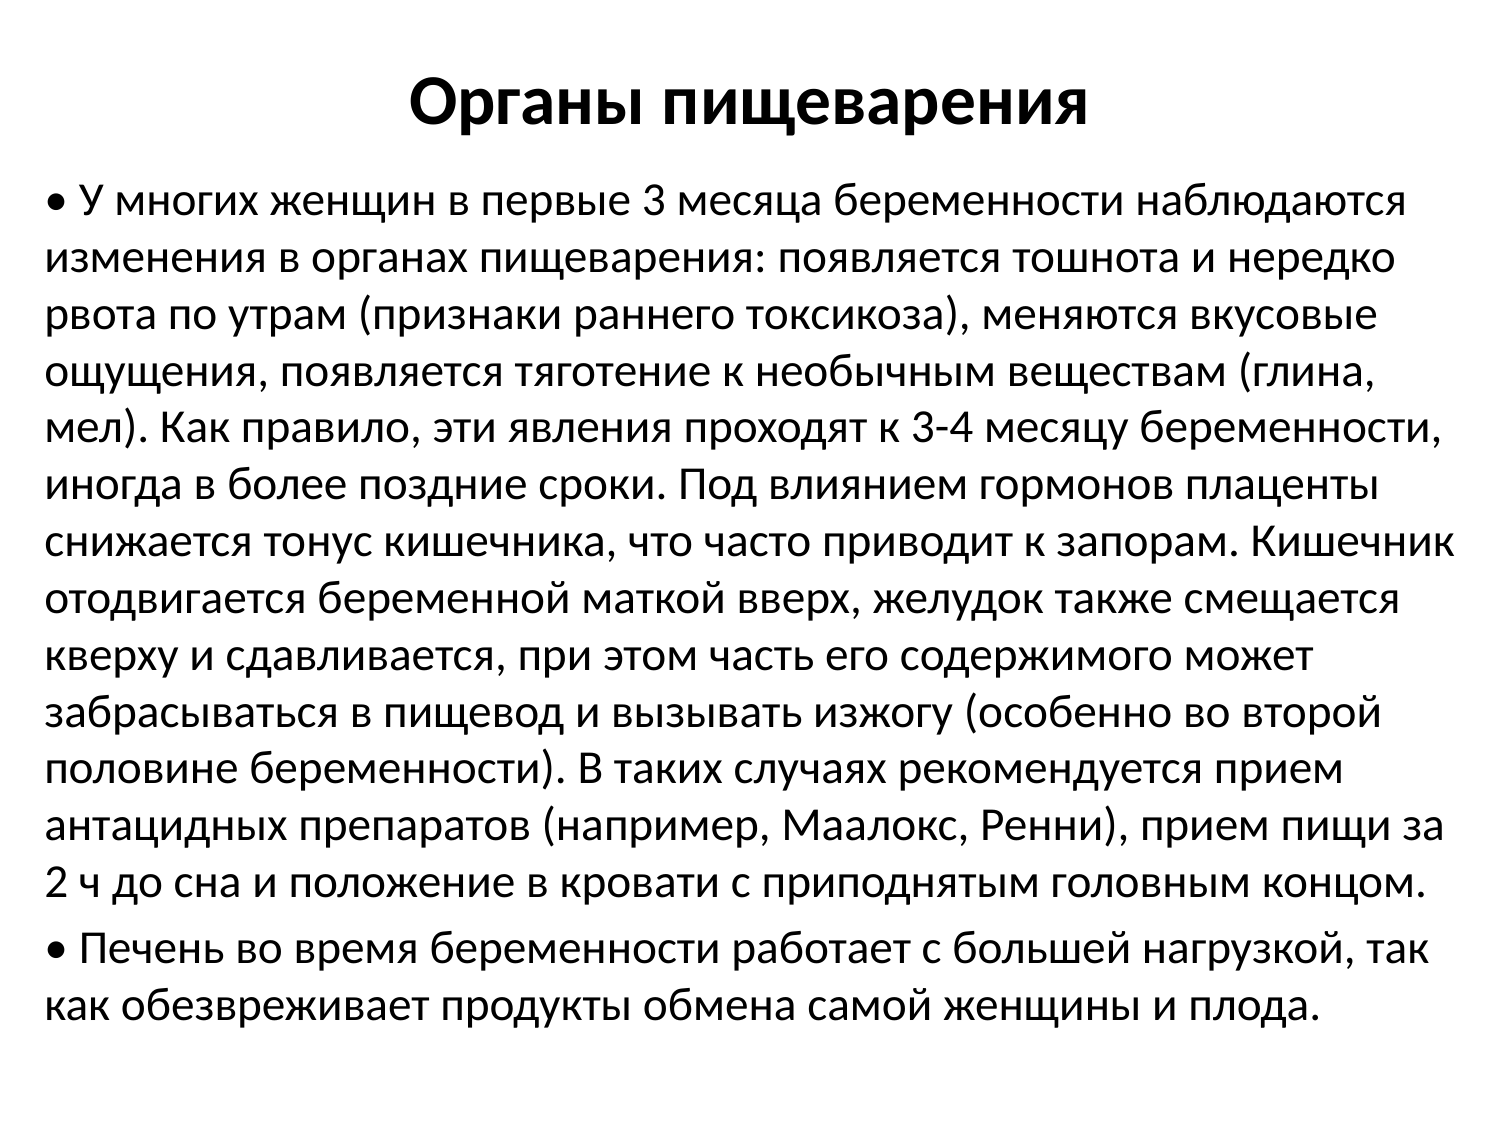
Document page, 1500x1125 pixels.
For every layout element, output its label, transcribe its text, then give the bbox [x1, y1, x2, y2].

list • У многих женщин в первые 3 месяца беременности наблюдаются изменения в органах пищеварения: появляется тошнота и нередко рвота по утрам (признаки раннего токсикоза), меняются вкусовые ощущения, появляется тяготение к необычным веществам (глина, мел). Как правило, эти явления проходят к 3-4 месяцу беременности, иногда в более поздние сроки. Под влиянием гормонов плаценты снижается тонус кишечника, что часто приводит к запорам. Кишечник отодвигается беременной маткой вверх, желудок также смещается кверху и сдавливается, при этом часть его содержимого может забрасываться в пищевод и вызывать изжогу (особенно во второй половине беременности). В таких случаях рекомендуется прием антацидных препаратов (например, Маалокс, Ренни), прием пищи за 2 ч до сна и положение в кровати с приподнятым головным концом. • Печень во время беременности работает с большей нагрузкой, так как обезвреживает продукты обмена самой женщины и плода. [29, 160, 1483, 1094]
title Органы пищеварения [75, 45, 1425, 160]
